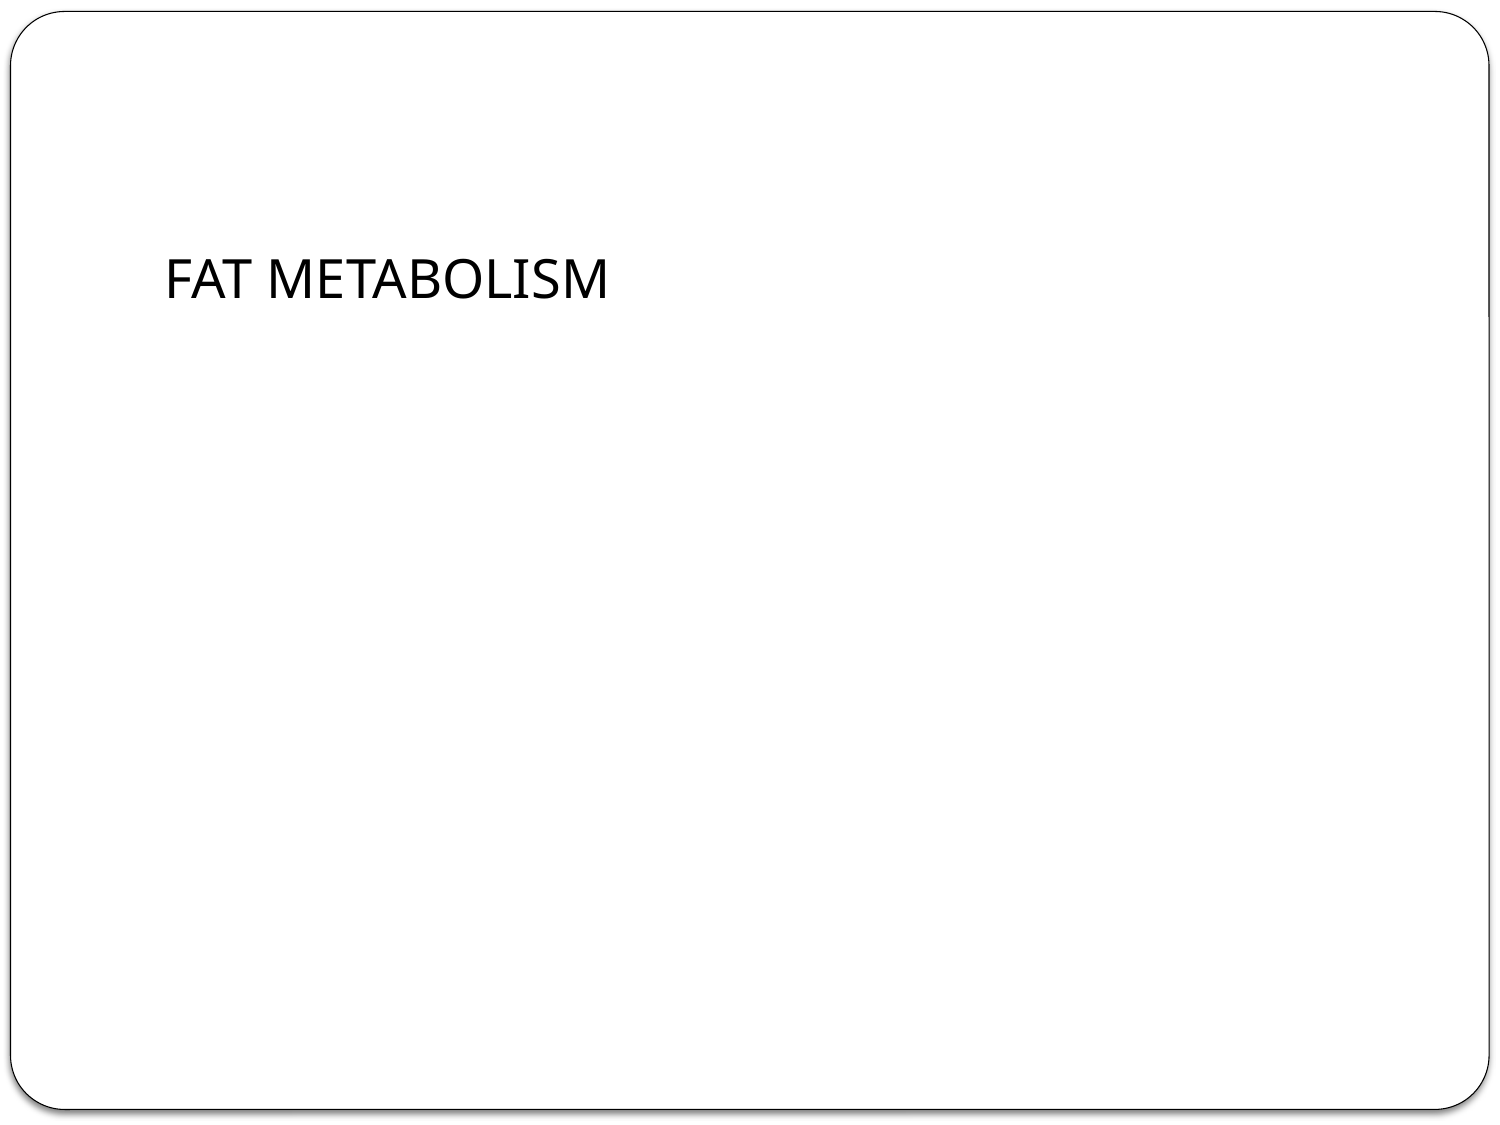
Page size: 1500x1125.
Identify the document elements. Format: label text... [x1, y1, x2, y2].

list FAT METABOLISM [150, 237, 1425, 988]
